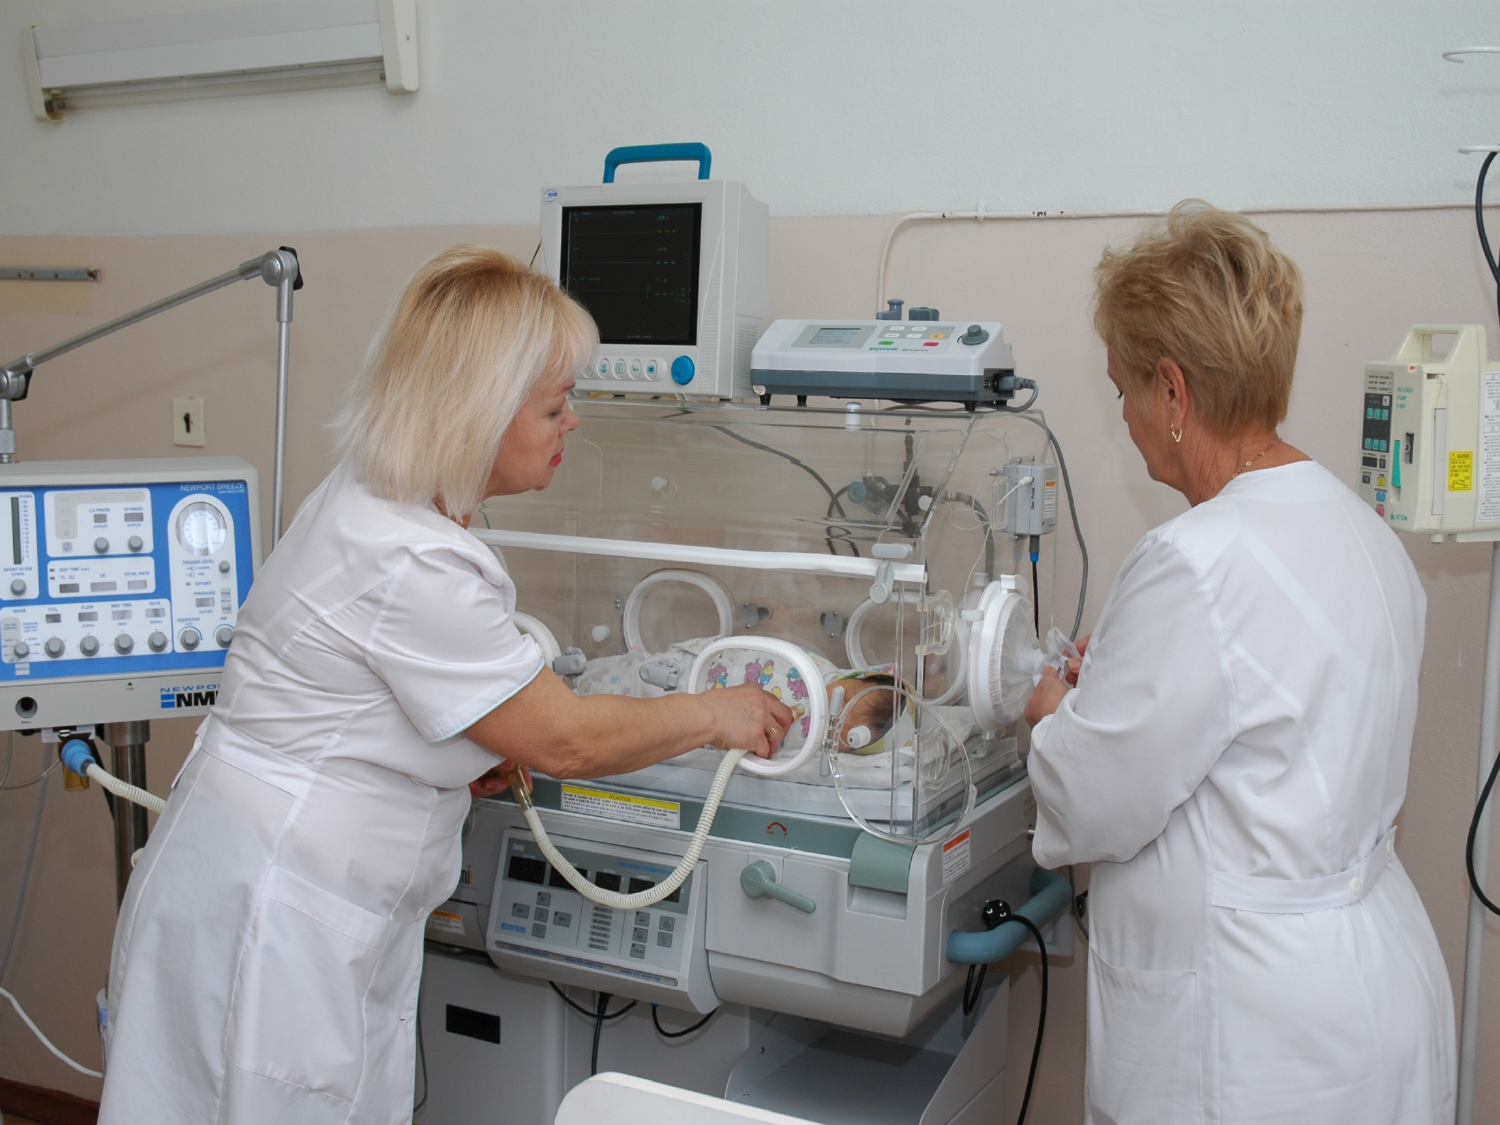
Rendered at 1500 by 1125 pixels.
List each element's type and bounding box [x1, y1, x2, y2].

list [0, 0, 1500, 1125]
